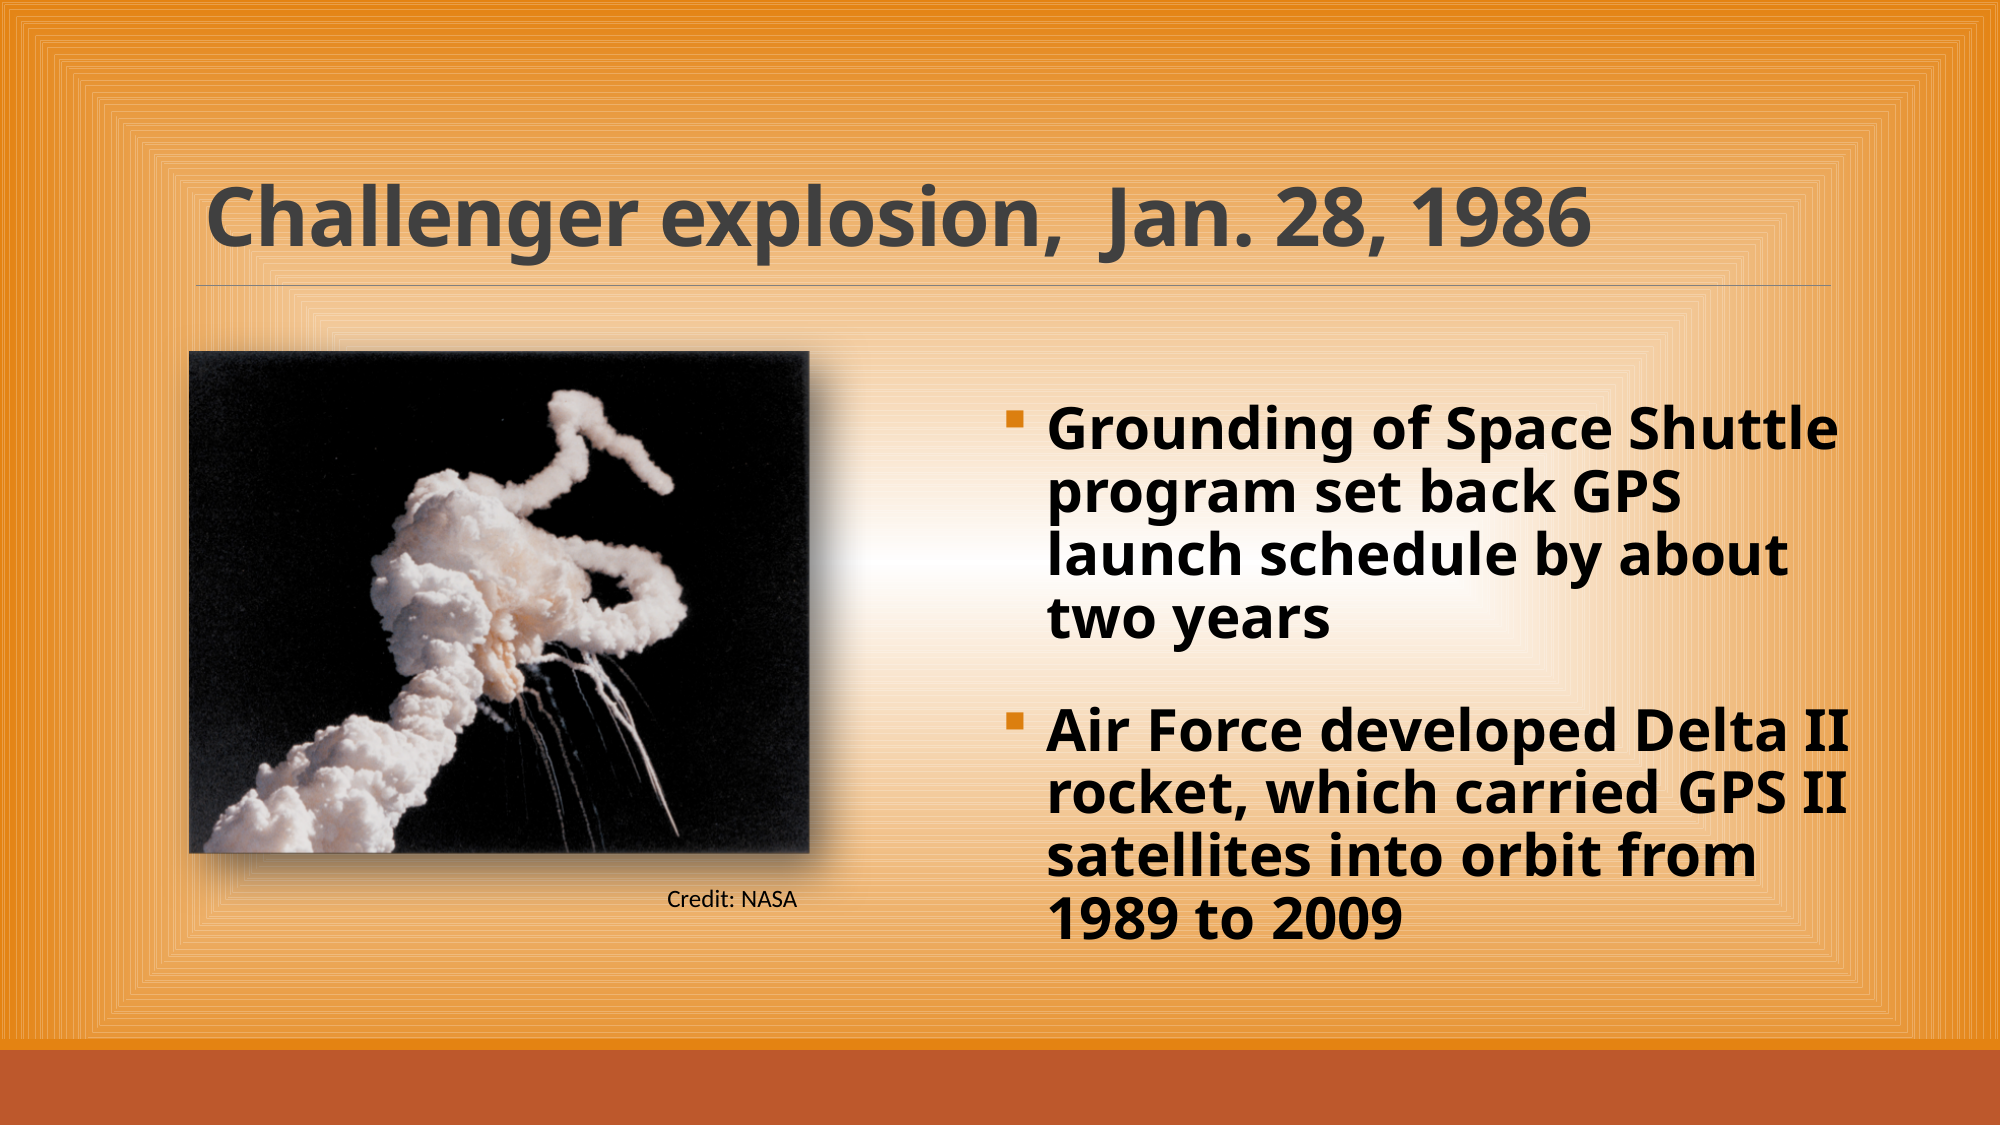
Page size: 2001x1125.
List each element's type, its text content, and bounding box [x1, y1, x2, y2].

picture [189, 351, 911, 936]
text_box Grounding of Space Shuttle program set back GPS launch schedule by about two years Air Force developed Delta II rocket, which carried GPS II satellites into orbit from 1989 to 2009 [986, 391, 1903, 960]
title Challenger explosion, Jan. 28, 1986 [189, 118, 1864, 272]
